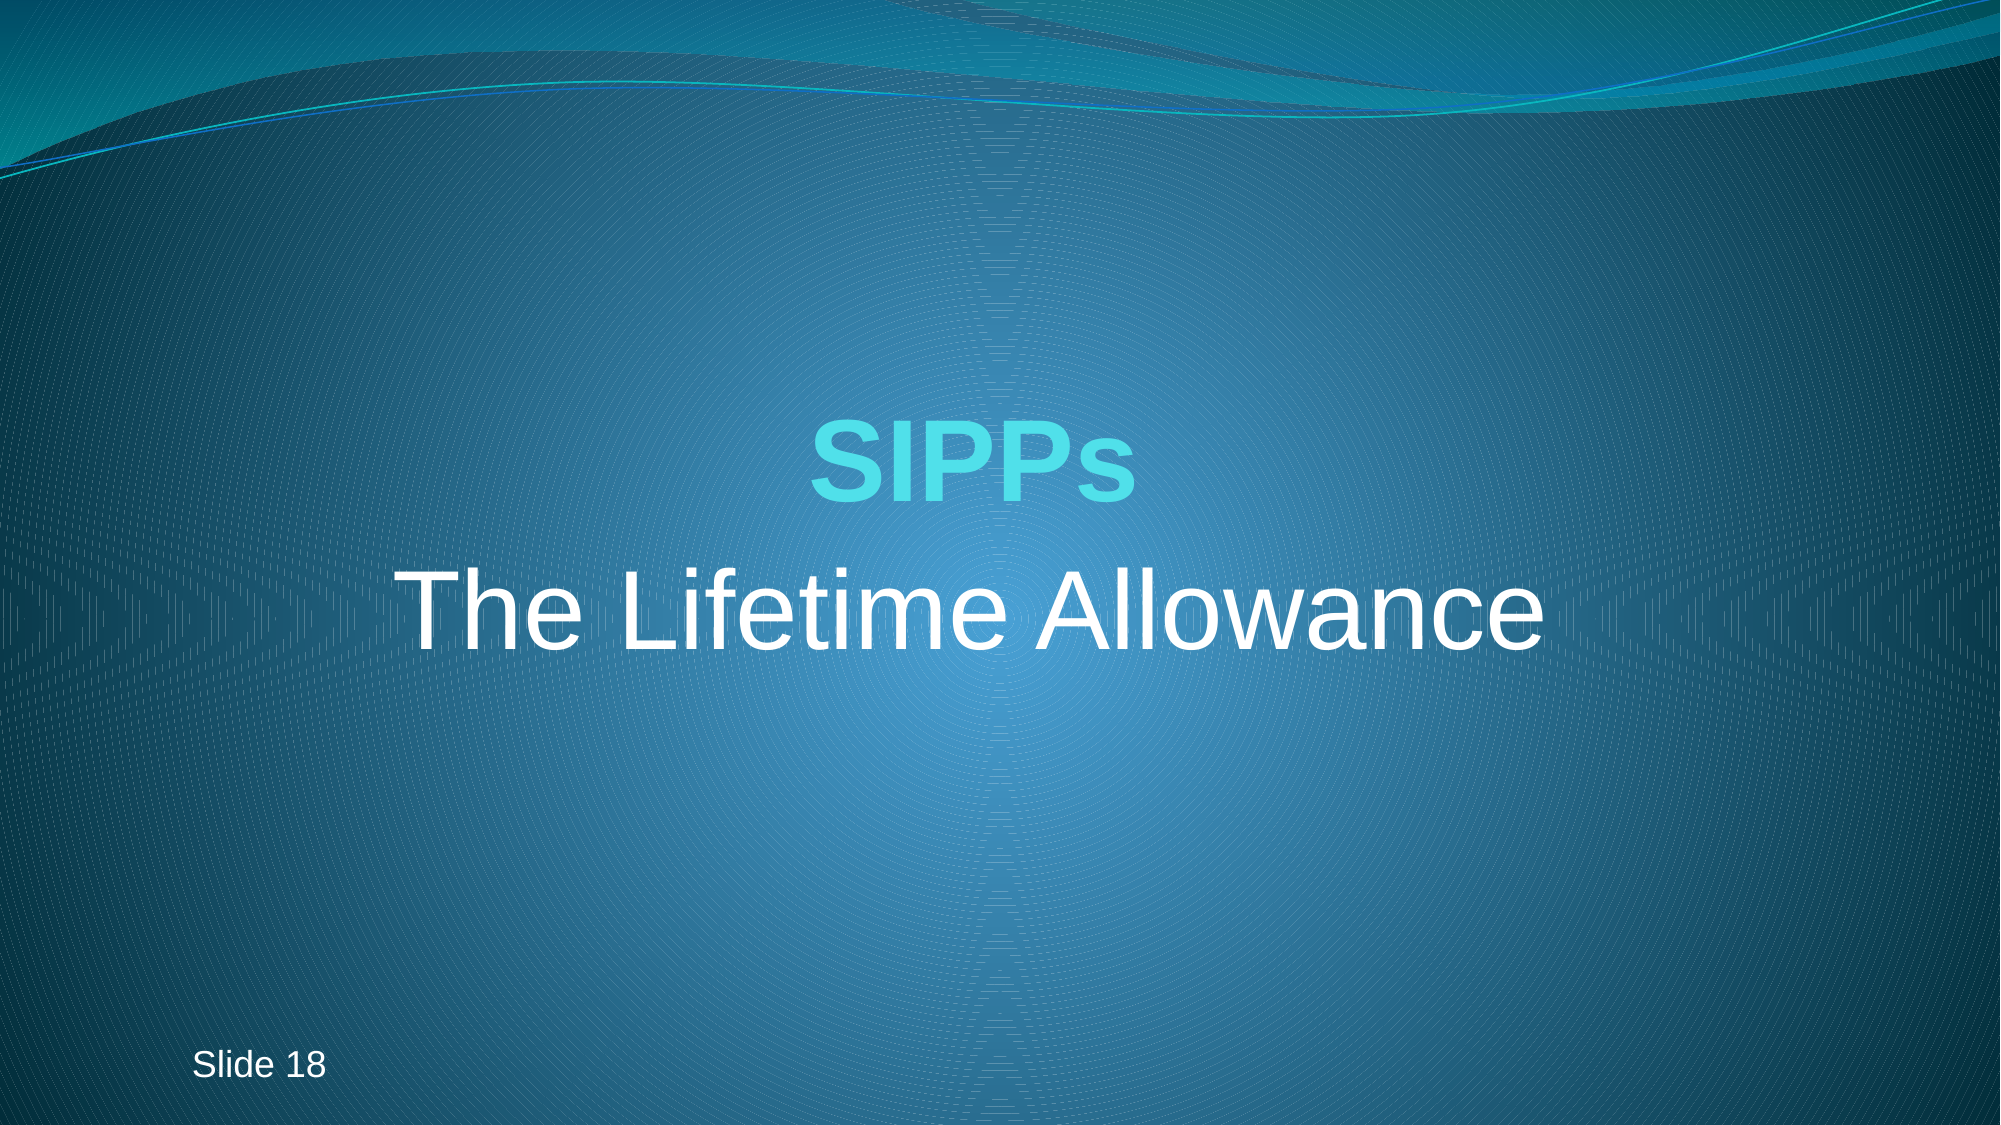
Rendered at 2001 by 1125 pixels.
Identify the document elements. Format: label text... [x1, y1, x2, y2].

text_box Slide 18 [177, 1032, 528, 1092]
subtitle The Lifetime Allowance [116, 529, 1835, 818]
title SIPPs [116, 224, 1834, 525]
